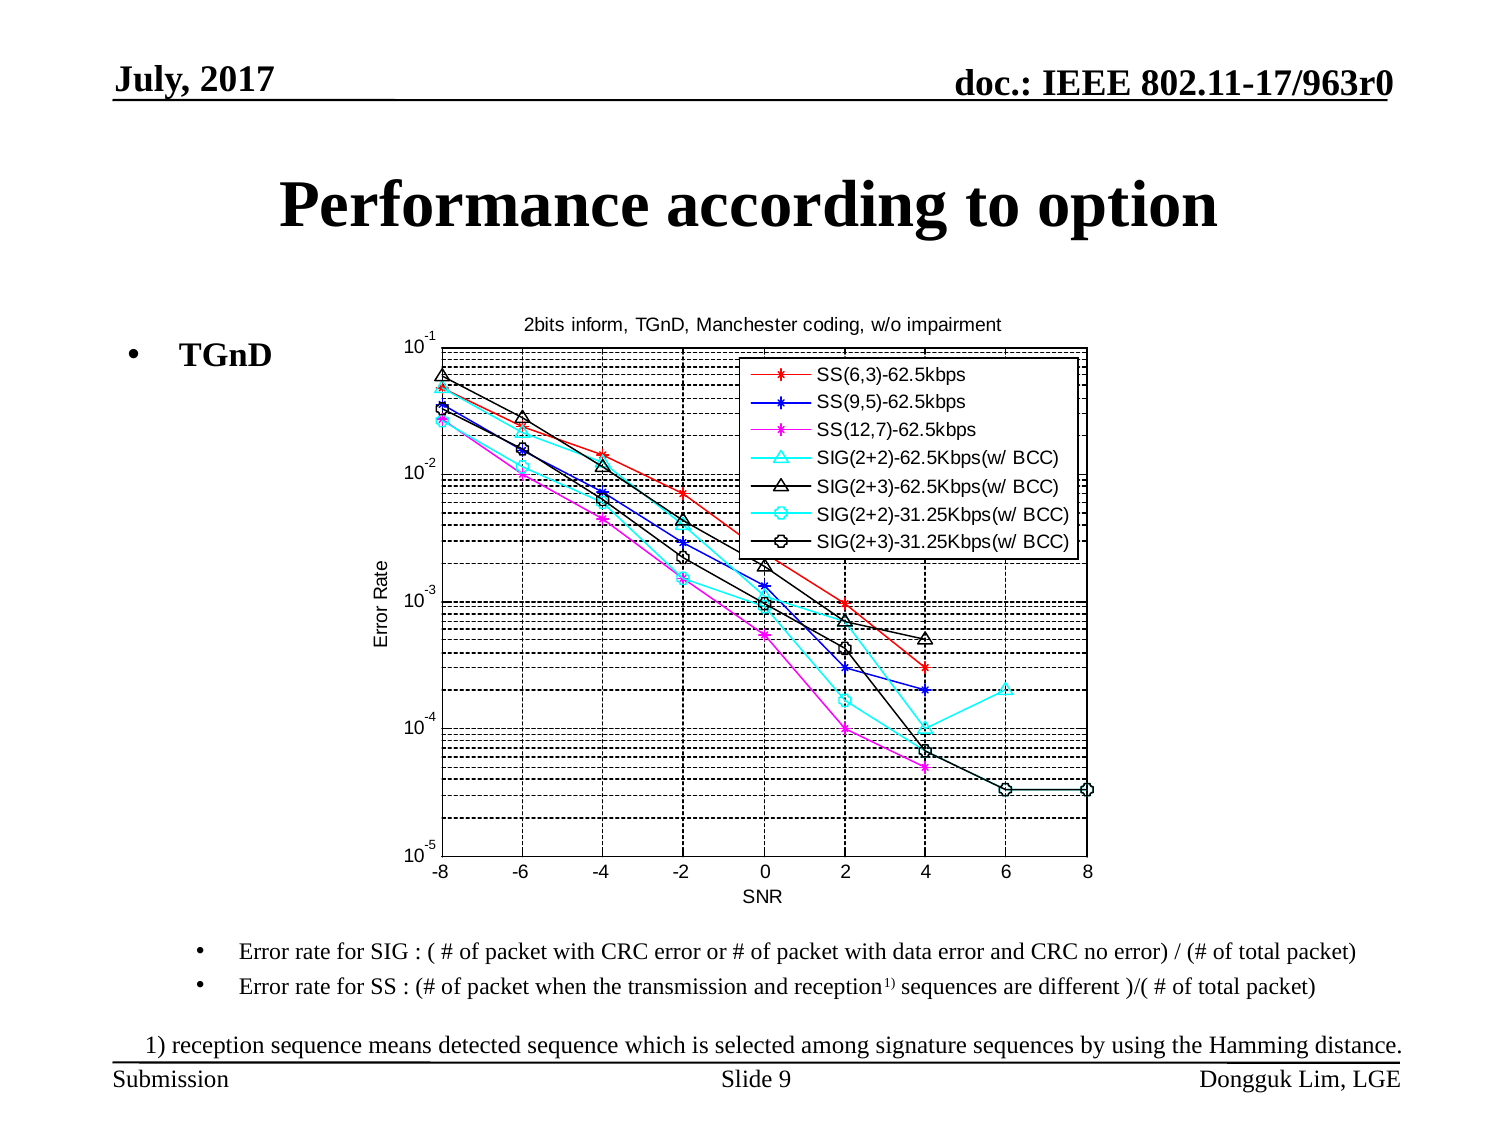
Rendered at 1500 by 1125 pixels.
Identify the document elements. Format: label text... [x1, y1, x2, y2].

footer Dongguk Lim, LGE [878, 1066, 1402, 1093]
list TGnD Error rate for SIG : ( # of packet with CRC error or # of packet with data error and CRC no error) / (# of total packet) Error rate for SS : (# of packet when the transmission and reception1) sequences are different )/( # of total packet) [112, 324, 1388, 1024]
title Performance according to option [112, 112, 1388, 288]
slide_number Slide 9 [712, 1066, 800, 1123]
picture [333, 299, 1167, 926]
text_box 1) reception sequence means detected sequence which is selected among signature sequences by using the Hamming distance. [130, 1020, 1419, 1066]
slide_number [114, 54, 423, 100]
